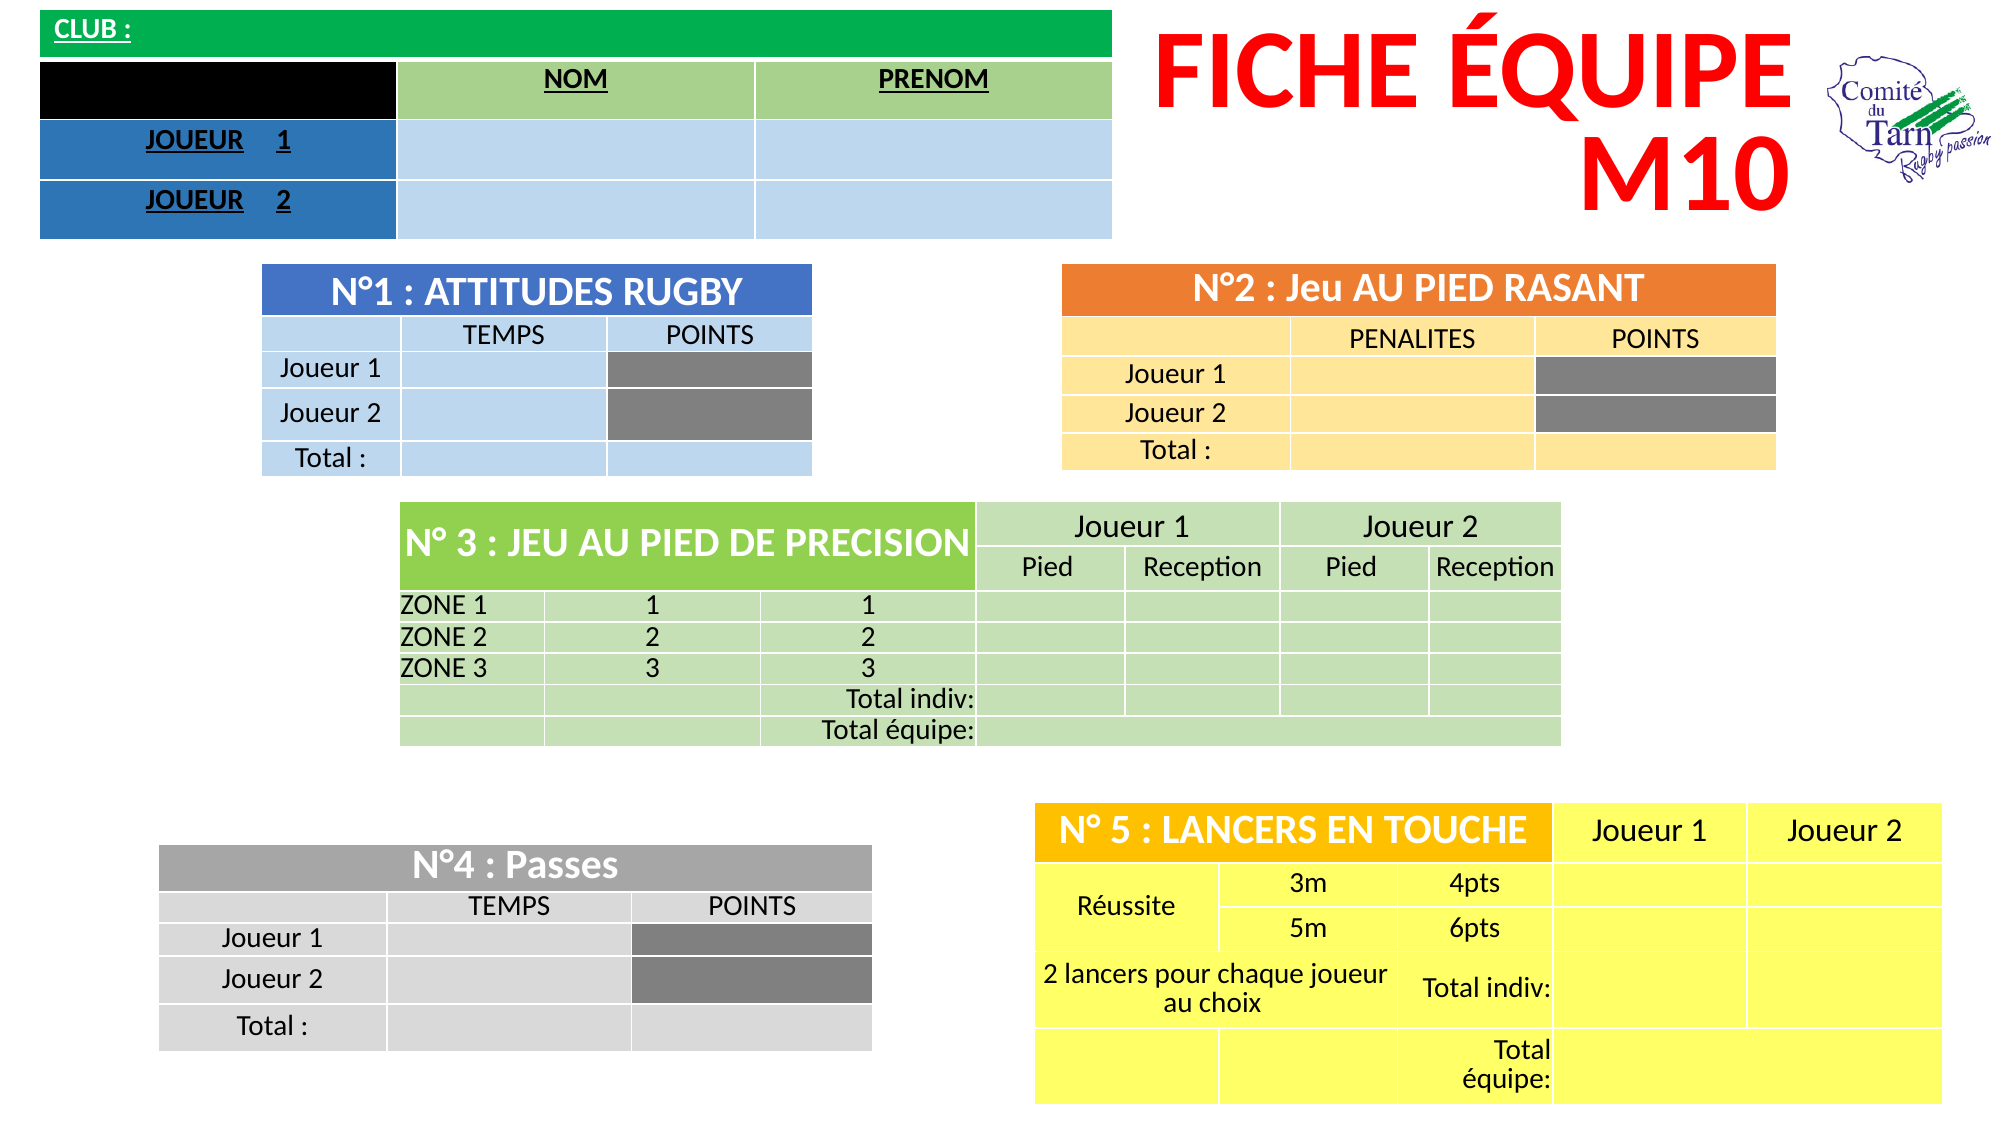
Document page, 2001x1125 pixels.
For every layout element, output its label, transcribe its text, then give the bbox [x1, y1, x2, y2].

table_cell [1554, 908, 1746, 951]
table_cell [632, 1005, 872, 1051]
table_cell [1281, 592, 1428, 621]
table_cell POINTS [1536, 317, 1776, 355]
table_cell [400, 685, 544, 715]
table_cell [402, 389, 606, 440]
table_header N° 5 : LANCERS EN TOUCHE [1035, 803, 1552, 862]
table_cell 2 [545, 623, 760, 652]
table_cell [545, 685, 760, 715]
table_cell [398, 181, 754, 239]
table_cell 3 [545, 654, 760, 684]
table_cell Total : [262, 442, 400, 476]
table_cell PRENOM [756, 62, 1112, 119]
table_cell [756, 120, 1112, 179]
table_cell ZONE 2 [400, 623, 544, 652]
table_cell [159, 893, 386, 922]
table_cell [1748, 952, 1942, 1027]
table_cell [1748, 864, 1942, 906]
table_cell [1554, 1029, 1942, 1104]
table_cell [1126, 592, 1279, 621]
table_cell Total équipe: [761, 717, 975, 746]
table_cell [402, 442, 606, 476]
table_cell Joueur 1 [262, 352, 400, 387]
table_header Joueur 2 [1748, 803, 1942, 862]
table_cell [632, 924, 872, 955]
text_box M10 [1562, 90, 1806, 241]
table_cell [1291, 357, 1534, 394]
picture [1813, 47, 2000, 191]
table_cell TEMPS [388, 893, 631, 922]
table_cell ZONE 1 [400, 592, 544, 621]
table_cell 3m [1220, 864, 1397, 906]
table_cell POINTS [608, 317, 812, 351]
table_cell Total : [1062, 434, 1290, 470]
table_cell [1126, 685, 1279, 715]
text_box FICHE ÉQUIPE [1138, 0, 1811, 138]
table_cell Joueur 2 [159, 957, 386, 1003]
table_cell [400, 717, 544, 746]
table_header N°2 : Jeu AU PIED RASANT [1062, 264, 1776, 316]
table_cell ZONE 3 [400, 654, 544, 684]
table_cell [1536, 357, 1776, 394]
table_cell Réussite [1035, 864, 1218, 951]
table_cell [977, 592, 1124, 621]
table_cell [1281, 685, 1428, 715]
table_cell PENALITES [1291, 317, 1534, 355]
table_cell [388, 1005, 631, 1051]
table_cell [1554, 864, 1746, 906]
table_cell 2 lancers pour chaque joueur au choix [1035, 952, 1397, 1027]
table_cell [398, 120, 754, 179]
table_cell Total indiv: [761, 685, 975, 715]
table_cell [1554, 952, 1746, 1027]
table_cell Total indiv: [1398, 952, 1552, 1027]
table_cell [608, 352, 812, 387]
table_cell 4pts [1398, 864, 1552, 906]
table_cell 1 [761, 592, 975, 621]
table_header Joueur 1 [977, 502, 1279, 545]
table_header N° 3 : JEU AU PIED DE PRECISION [400, 502, 975, 590]
table_cell [1281, 654, 1428, 684]
table_cell [1430, 685, 1561, 715]
table_cell 2 [761, 623, 975, 652]
table_cell [1430, 654, 1561, 684]
table_cell [608, 442, 812, 476]
table_cell [977, 685, 1124, 715]
table_cell [40, 62, 396, 119]
table_cell Joueur 2 [262, 389, 400, 440]
table_cell Joueur 2 [1062, 396, 1290, 432]
table_cell [388, 924, 631, 955]
table_cell Reception [1126, 547, 1279, 590]
table_cell [756, 181, 1112, 239]
table_cell [1536, 396, 1776, 432]
table_cell [262, 317, 400, 351]
table_cell [1220, 1029, 1397, 1104]
table_cell [632, 957, 872, 1003]
table_cell [1126, 654, 1279, 684]
table_cell [1430, 592, 1561, 621]
table_cell [402, 352, 606, 387]
table_cell Total équipe: [1398, 1029, 1552, 1104]
table_cell [977, 654, 1124, 684]
table_cell NOM [398, 62, 754, 119]
table_cell [1536, 434, 1776, 470]
table_header Joueur 1 [1554, 803, 1746, 862]
table_cell [545, 717, 760, 746]
table_cell Pied [1281, 547, 1428, 590]
table_header CLUB : [40, 10, 1112, 57]
table_cell [1291, 396, 1534, 432]
table_cell TEMPS [402, 317, 606, 351]
table_cell [1291, 434, 1534, 470]
table_cell [1748, 908, 1942, 951]
table_cell Pied [977, 547, 1124, 590]
table_cell [388, 957, 631, 1003]
table_cell [1126, 623, 1279, 652]
table_cell Reception [1430, 547, 1561, 590]
table_cell Joueur 1 [1062, 357, 1290, 394]
table_cell Joueur 1 [159, 924, 386, 955]
table_header N°4 : Passes [159, 845, 872, 891]
table_header Joueur 2 [1281, 502, 1561, 545]
table_cell [977, 717, 1561, 746]
table_cell [1430, 623, 1561, 652]
table_cell 5m [1220, 908, 1397, 951]
table_cell 3 [761, 654, 975, 684]
table_cell [1035, 1029, 1218, 1104]
table_cell JOUEUR 2 [40, 181, 396, 239]
table_cell [1062, 317, 1290, 355]
table_cell Total : [159, 1005, 386, 1051]
table_header N°1 : ATTITUDES RUGBY [262, 264, 812, 315]
table_cell POINTS [632, 893, 872, 922]
table_cell JOUEUR 1 [40, 120, 396, 179]
table_cell [1281, 623, 1428, 652]
table_cell 6pts [1398, 908, 1552, 951]
table_cell [977, 623, 1124, 652]
table_cell 1 [545, 592, 760, 621]
table_cell [608, 389, 812, 440]
